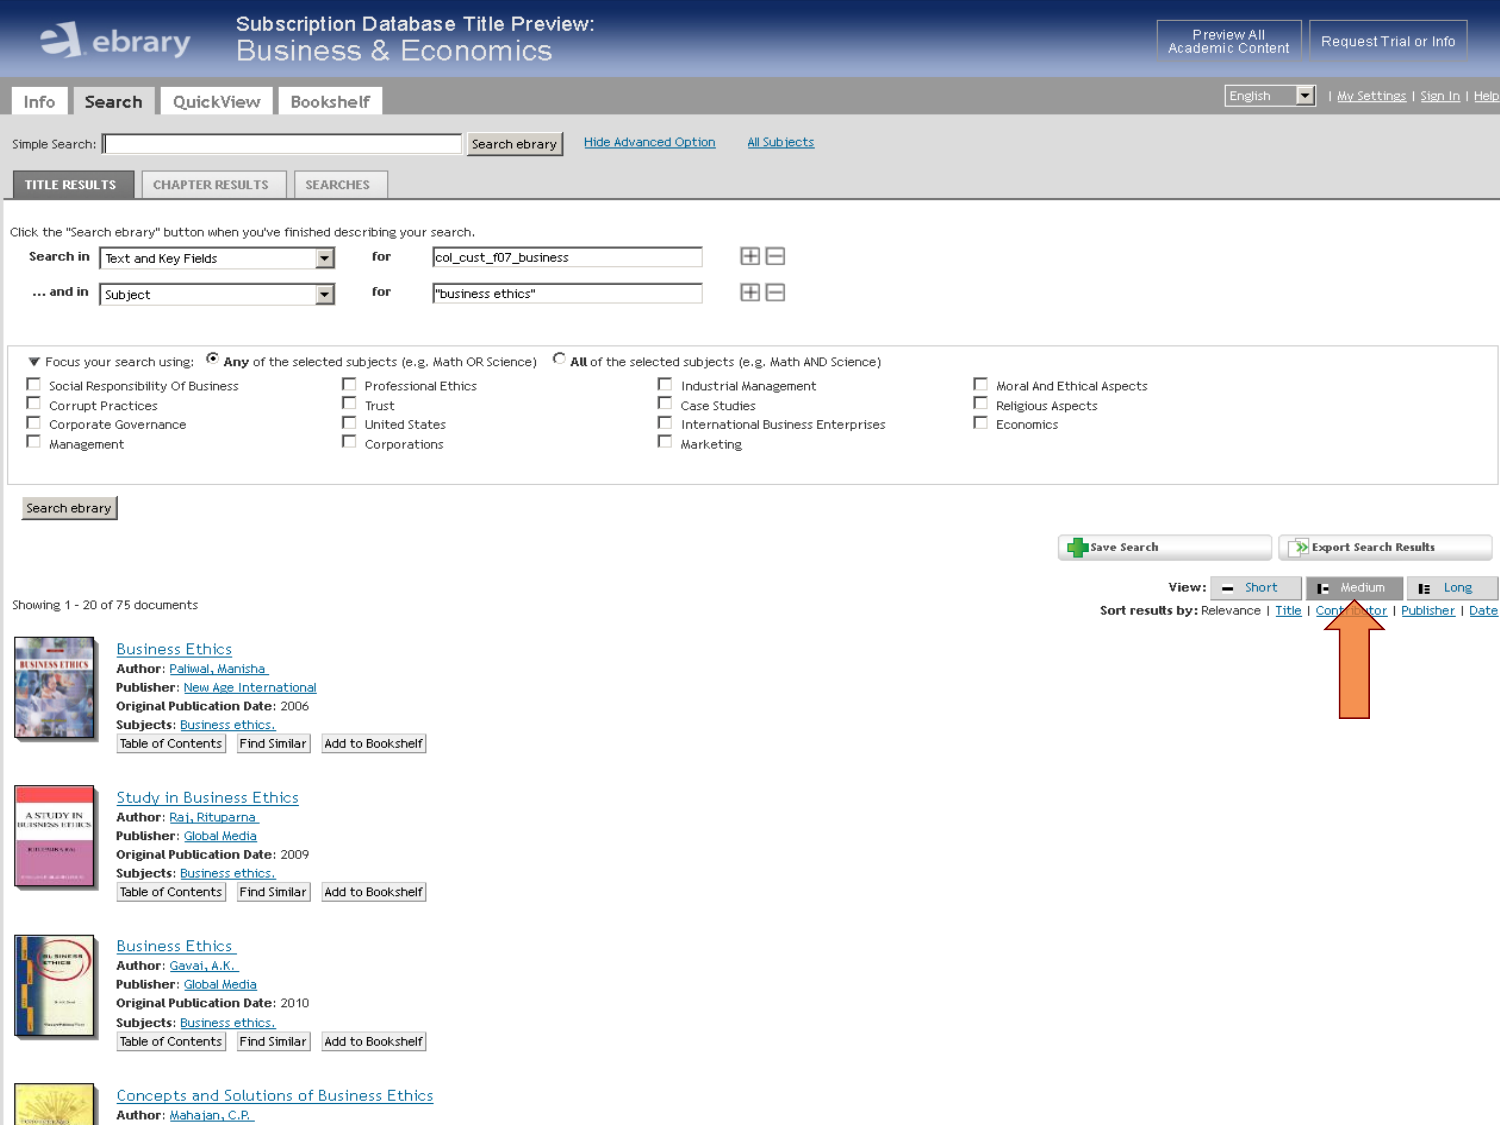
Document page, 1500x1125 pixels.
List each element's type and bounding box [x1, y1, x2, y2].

list [0, 0, 1500, 1125]
